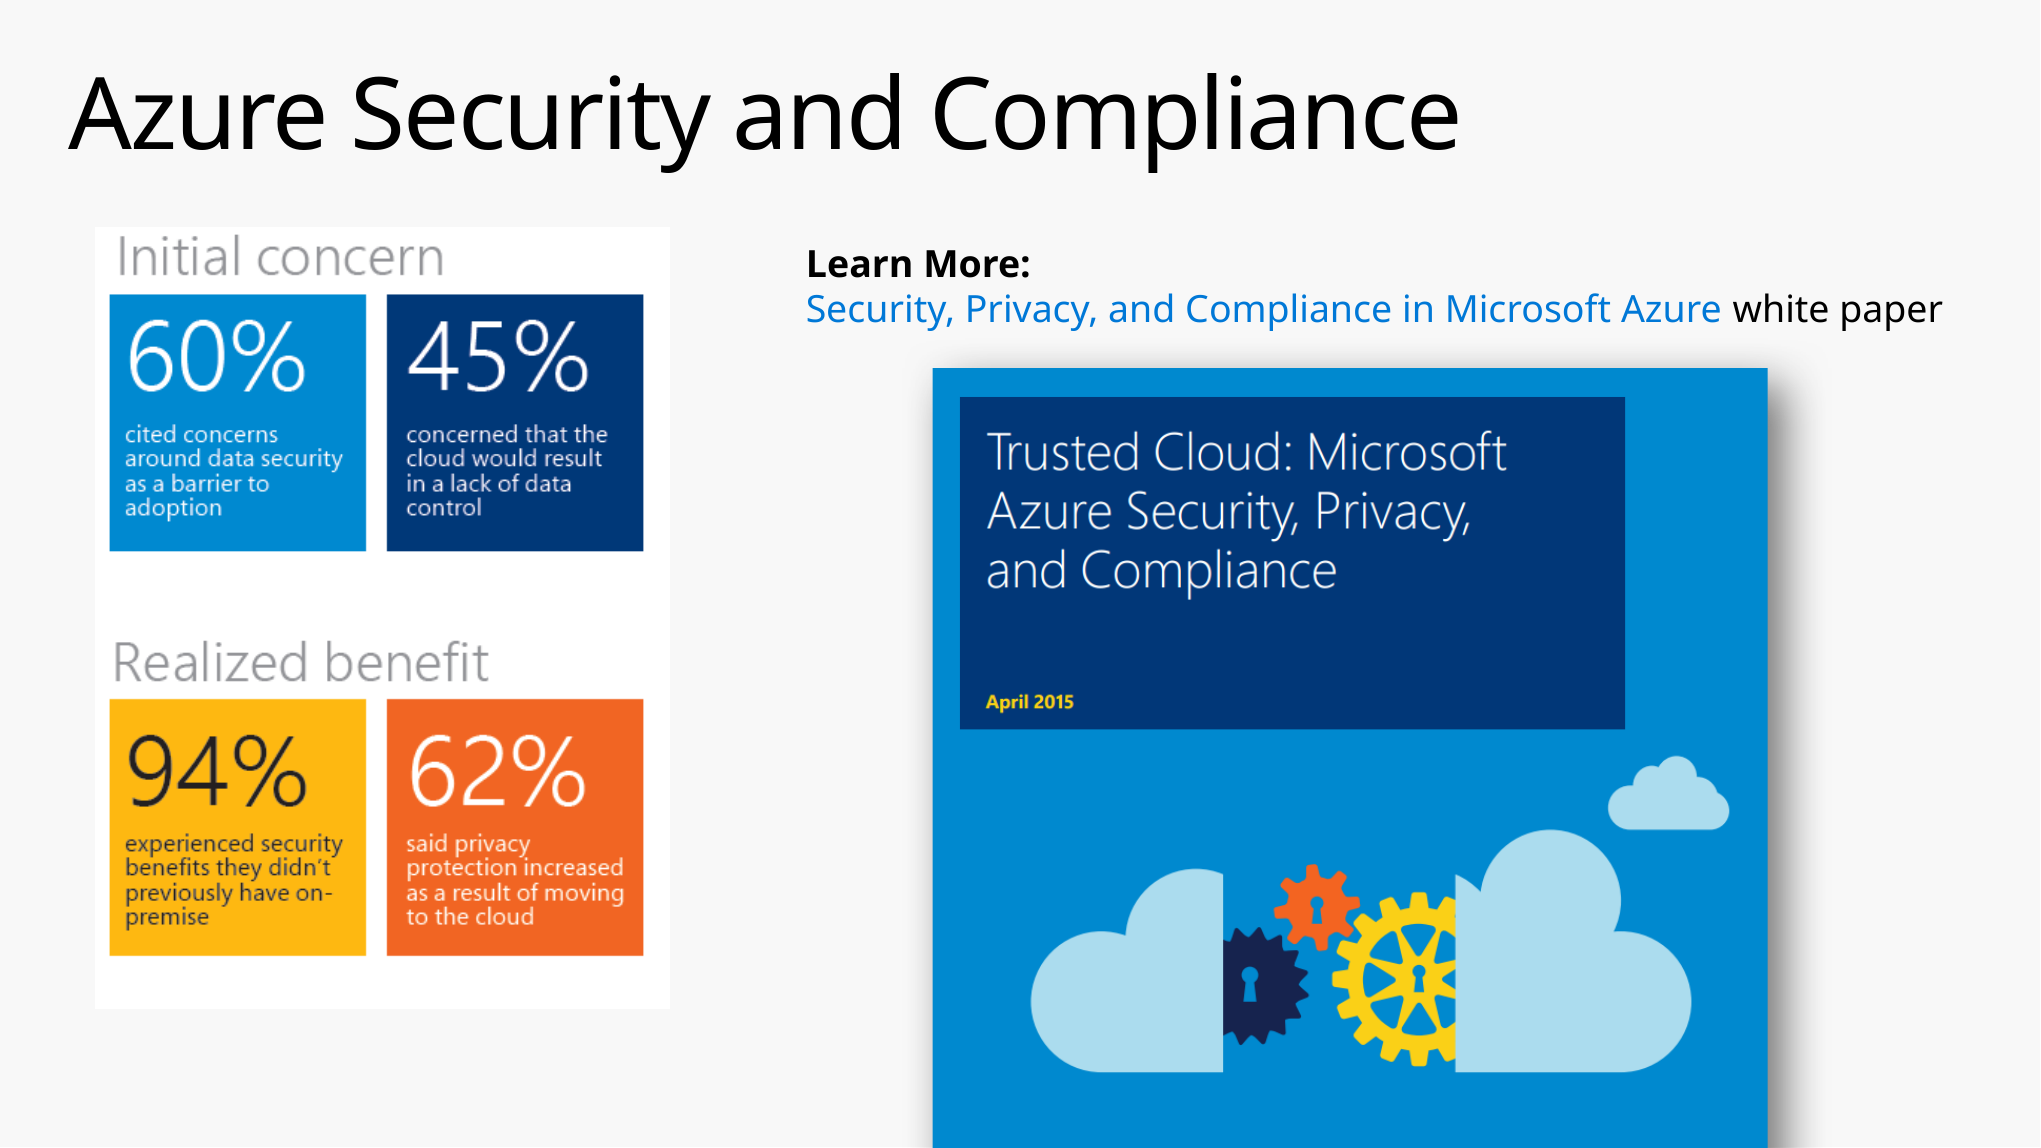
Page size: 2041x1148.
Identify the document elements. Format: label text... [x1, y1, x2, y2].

picture [1608, 756, 1729, 830]
picture [94, 226, 671, 1009]
text_box Learn More: Security, Privacy, and Compliance in Microsoft Azure white paper [775, 221, 1974, 356]
picture [1031, 869, 1308, 1072]
picture [1332, 830, 1691, 1072]
picture [1274, 865, 1359, 951]
title Azure Security and Compliance [45, 48, 1996, 199]
picture [961, 398, 1625, 729]
